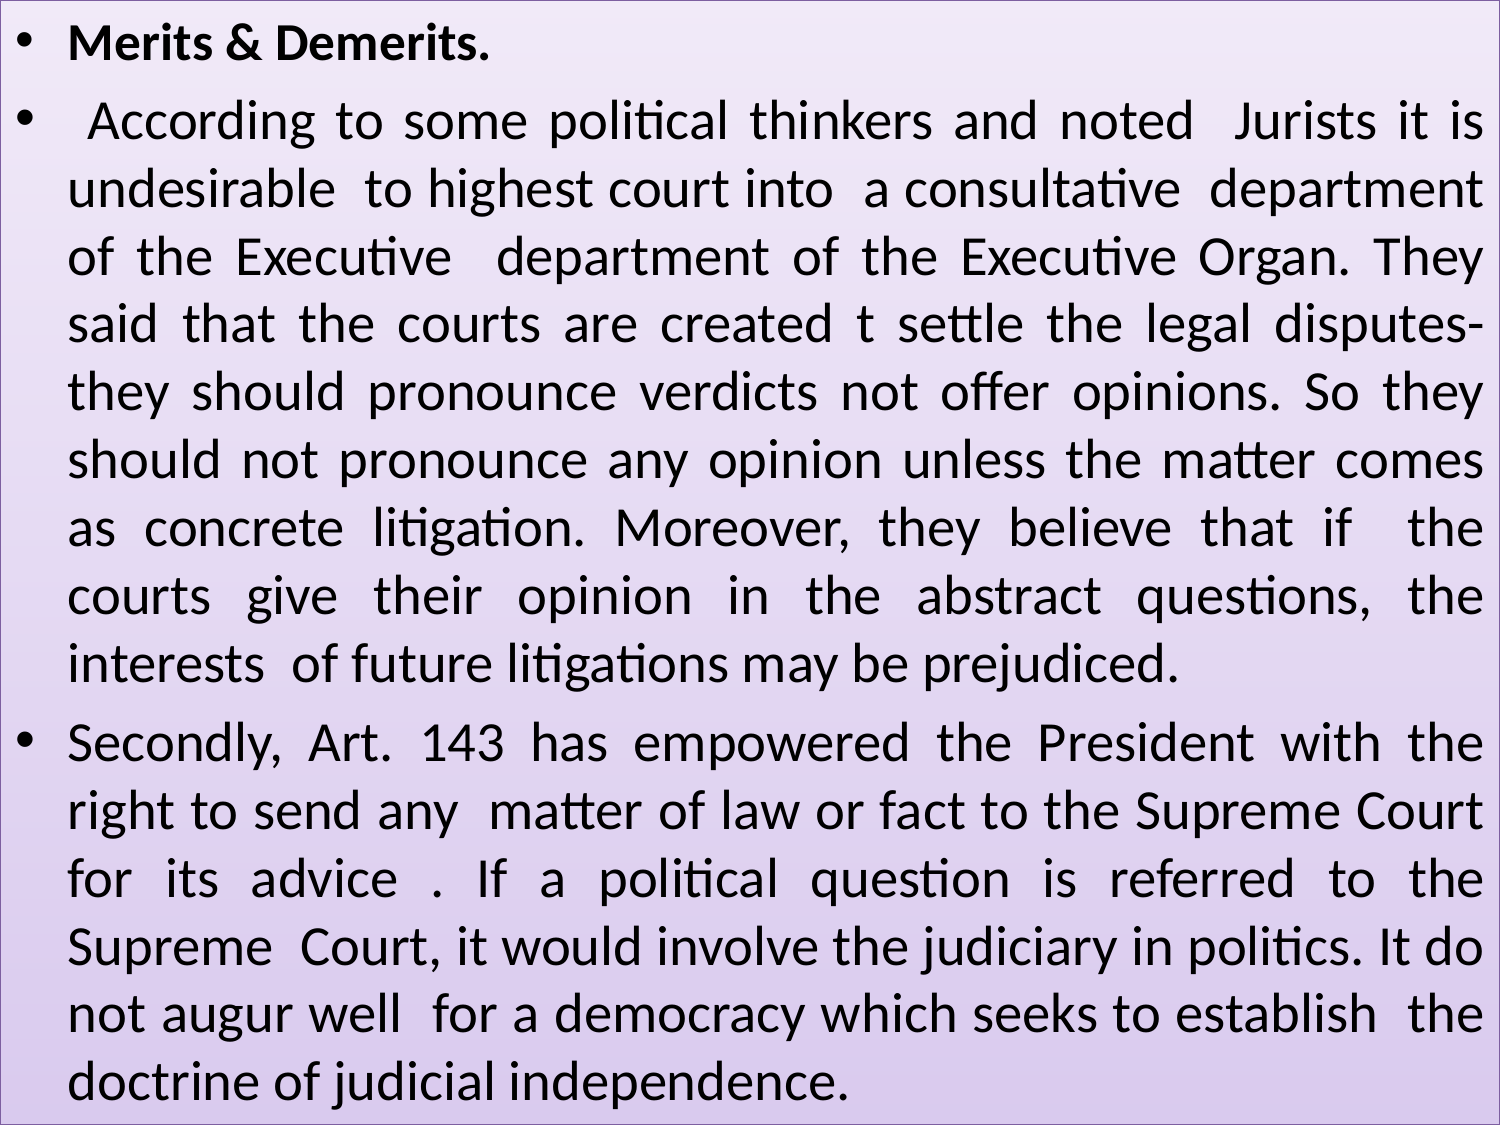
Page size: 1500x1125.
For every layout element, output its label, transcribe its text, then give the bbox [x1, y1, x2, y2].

list Merits & Demerits. According to some political thinkers and noted Jurists it is undesirable to highest court into a consultative department of the Executive department of the Executive Organ. They said that the courts are created t settle the legal disputes- they should pronounce verdicts not offer opinions. So they should not pronounce any opinion unless the matter comes as concrete litigation. Moreover, they believe that if the courts give their opinion in the abstract questions, the interests of future litigations may be prejudiced. Secondly, Art. 143 has empowered the President with the right to send any matter of law or fact to the Supreme Court for its advice . If a political question is referred to the Supreme Court, it would involve the judiciary in politics. It do not augur well for a democracy which seeks to establish the doctrine of judicial independence. [0, 0, 1500, 1125]
footer Asim Kumar Saha, SRO -I [512, 1042, 988, 1103]
